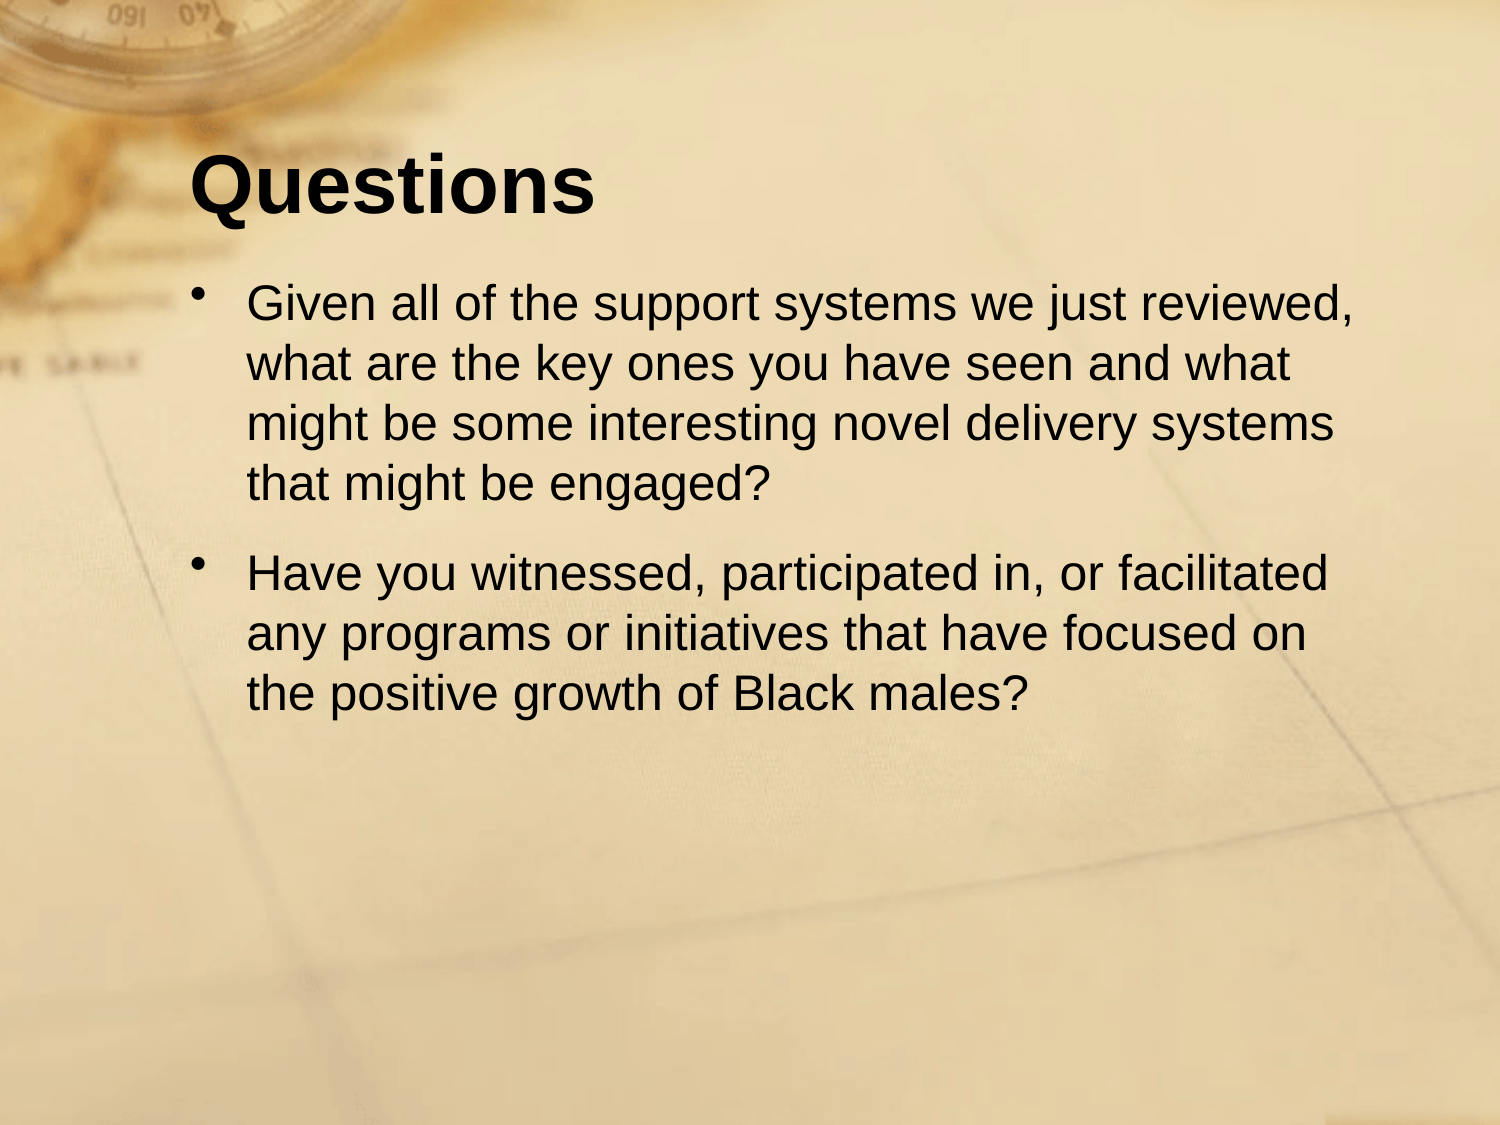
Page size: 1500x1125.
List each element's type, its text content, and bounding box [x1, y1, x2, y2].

title Questions [174, 44, 1463, 238]
picture [0, 0, 1500, 1125]
list Given all of the support systems we just reviewed, what are the key ones you have seen and what might be some interesting novel delivery systems that might be engaged? Have you witnessed, participated in, or facilitated any programs or initiatives that have focused on the positive growth of Black males? [174, 262, 1376, 1006]
